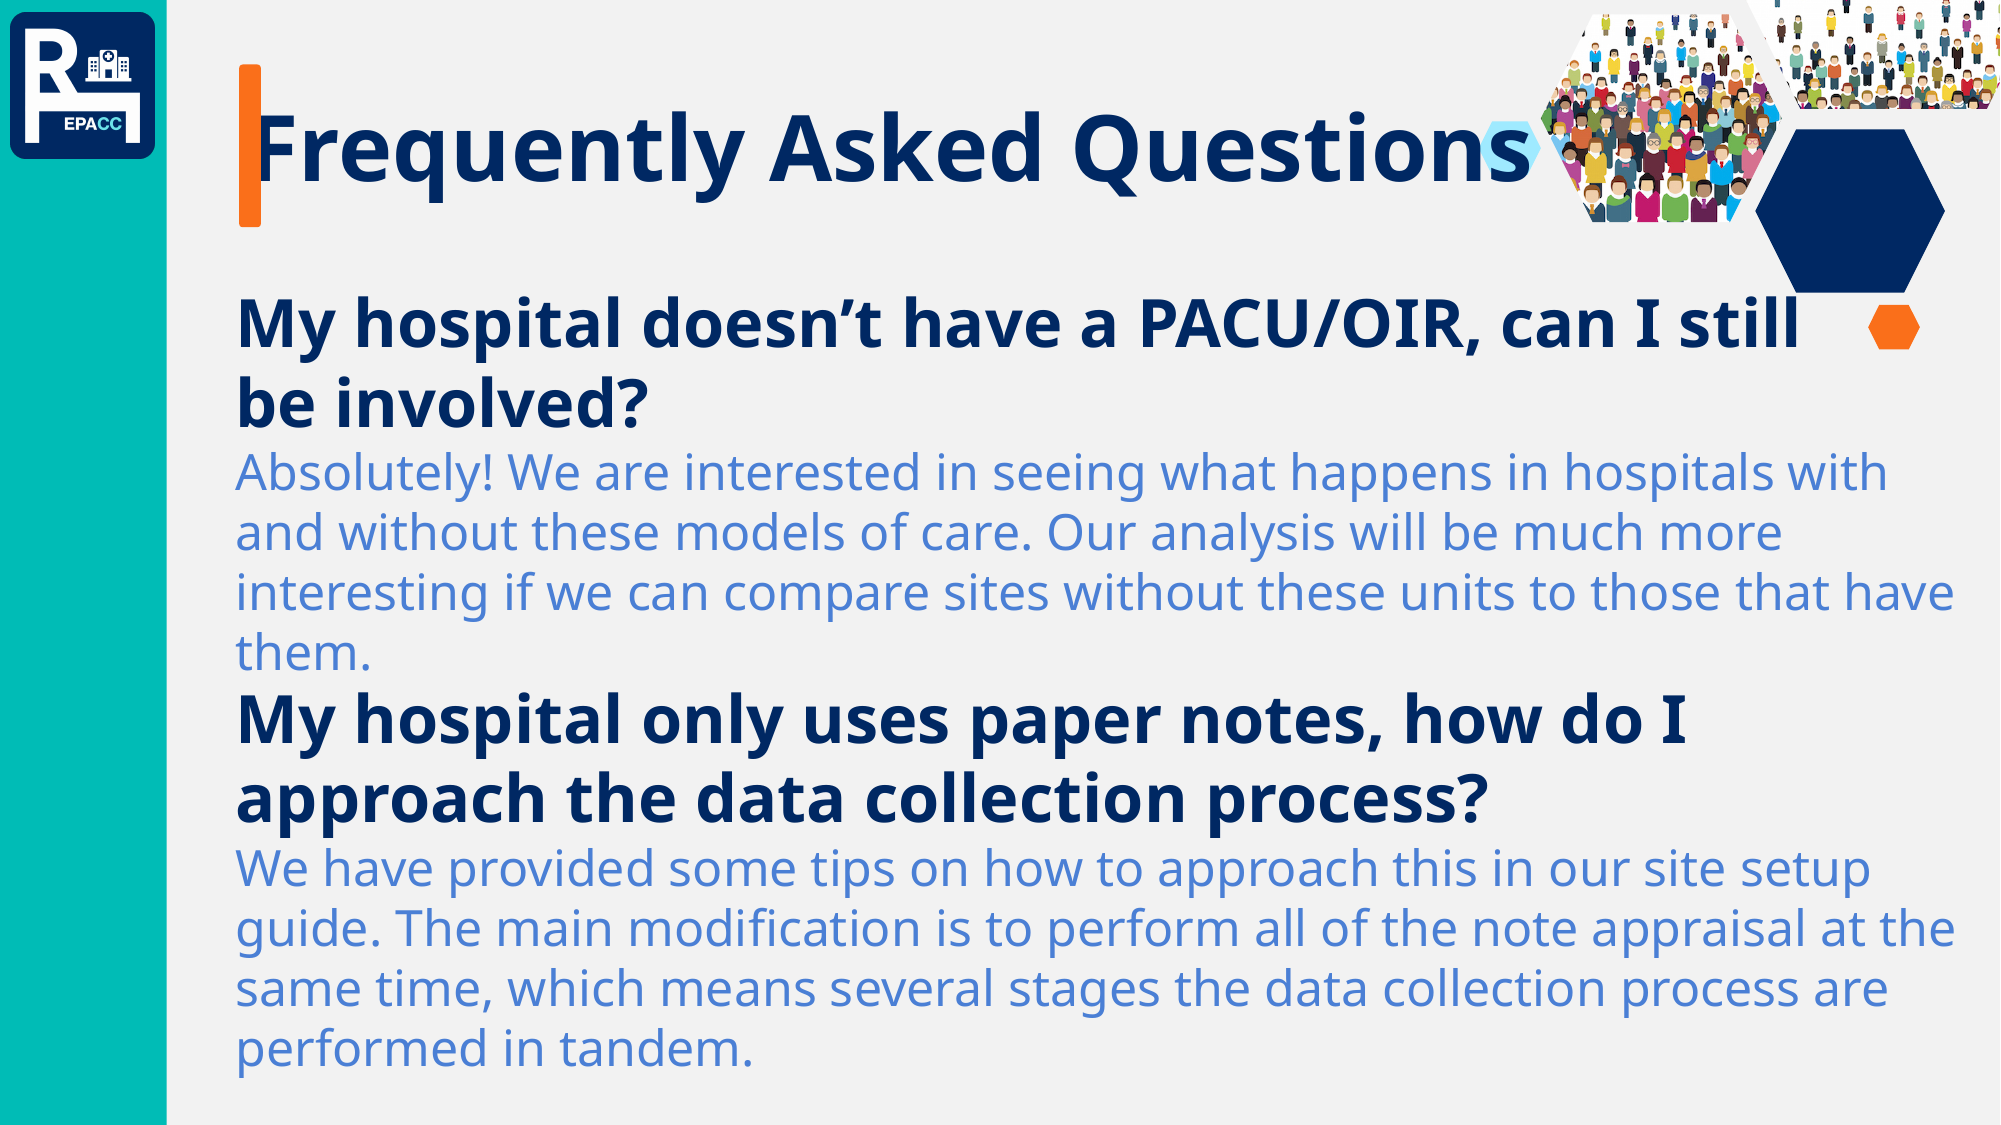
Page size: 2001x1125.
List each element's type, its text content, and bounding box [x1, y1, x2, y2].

picture [10, 12, 155, 159]
picture [1540, 0, 2000, 223]
text_box Frequently Asked Questions [233, 82, 238, 208]
text_box Frequently Asked Questions [262, 82, 1540, 208]
text_box [238, 63, 262, 229]
text_box My hospital doesn’t have a PACU/OIR, can I still be involved? Absolutely! We are interested in seeing what happens in hospitals with and without these models of care. Our analysis will be much more interesting if we can compare sites without these units to those that have them. [220, 273, 1989, 668]
text_box My hospital only uses paper notes, how do I approach the data collection process? We have provided some tips on how to approach this in our site setup guide. The main modification is to perform all of the note appraisal at the same time, which means several stages the data collection process are performed in tandem. [220, 668, 1989, 1084]
